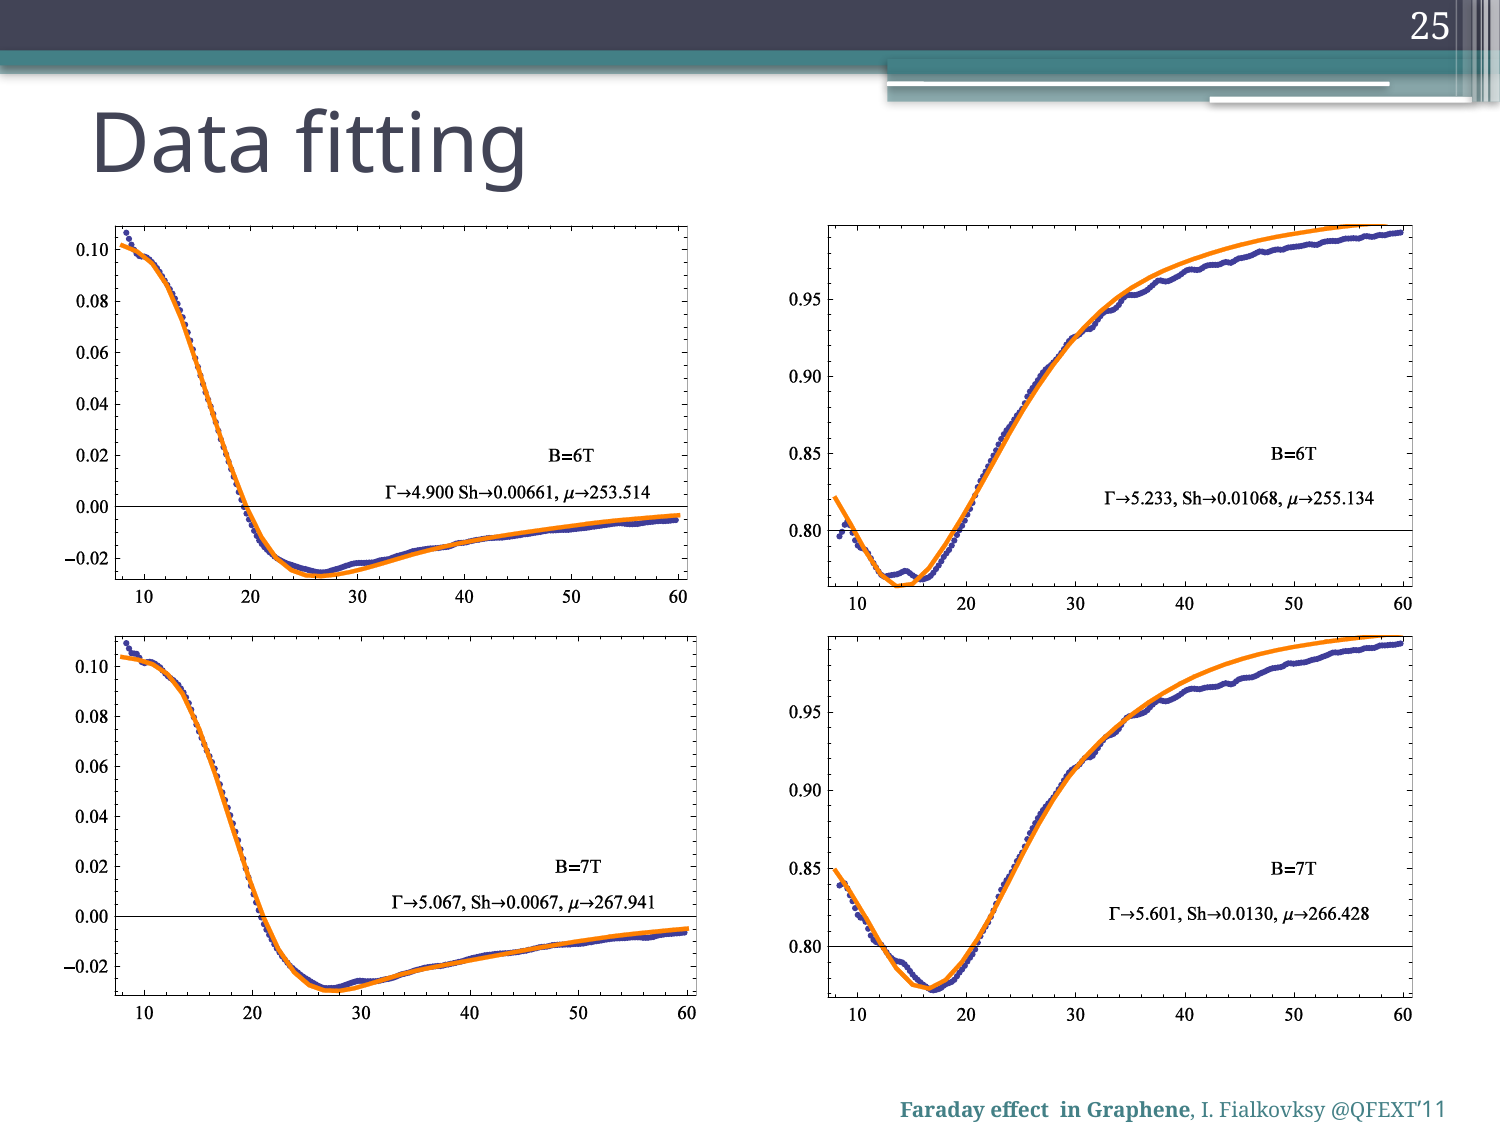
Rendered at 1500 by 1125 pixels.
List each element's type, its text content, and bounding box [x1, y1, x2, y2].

picture [63, 224, 688, 608]
slide_number 25 [1341, 0, 1466, 61]
title Data fitting [75, 45, 1425, 233]
picture [788, 634, 1413, 1026]
picture [62, 634, 697, 1024]
footer Faraday effect in Graphene, I. Fialkovksy @QFEXT’11 [800, 1087, 1463, 1125]
picture [788, 223, 1413, 615]
